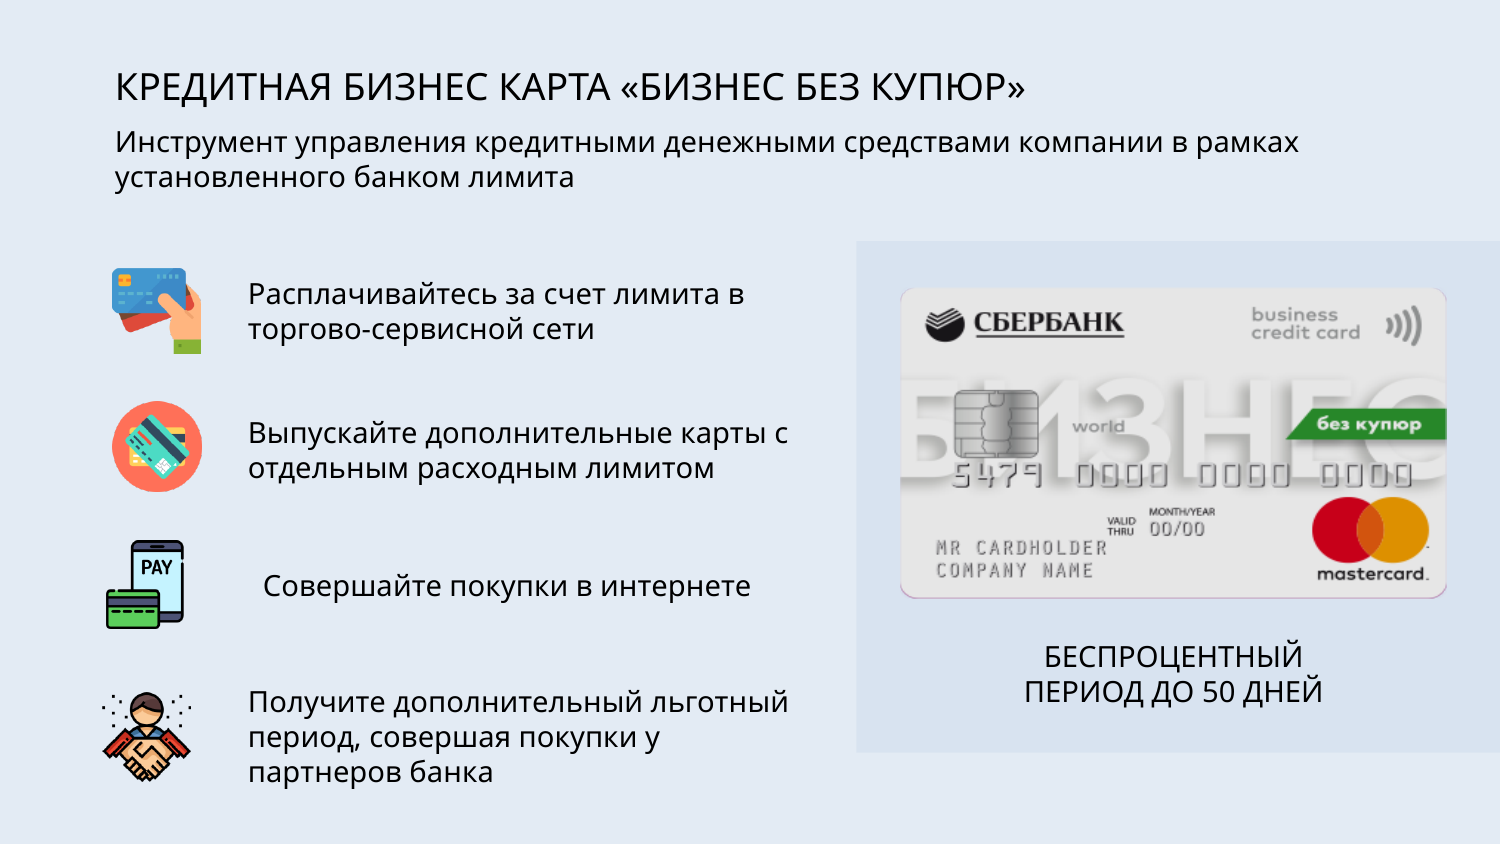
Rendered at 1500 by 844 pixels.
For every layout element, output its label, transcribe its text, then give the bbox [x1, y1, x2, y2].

picture [900, 287, 1448, 600]
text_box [111, 268, 833, 355]
text_box КРЕДИТНАЯ БИЗНЕС КАРТА «БИЗНЕС БЕЗ КУПЮР» [100, 55, 1199, 116]
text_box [101, 676, 833, 798]
text_box Инструмент управления кредитными денежными средствами компании в рамках установленного банком лимита [100, 116, 1403, 201]
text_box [111, 401, 833, 494]
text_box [100, 540, 783, 630]
text_box [854, 239, 1500, 755]
text_box БЕСПРОЦЕНТНЫЙ ПЕРИОД ДО 50 ДНЕЙ [984, 631, 1363, 716]
